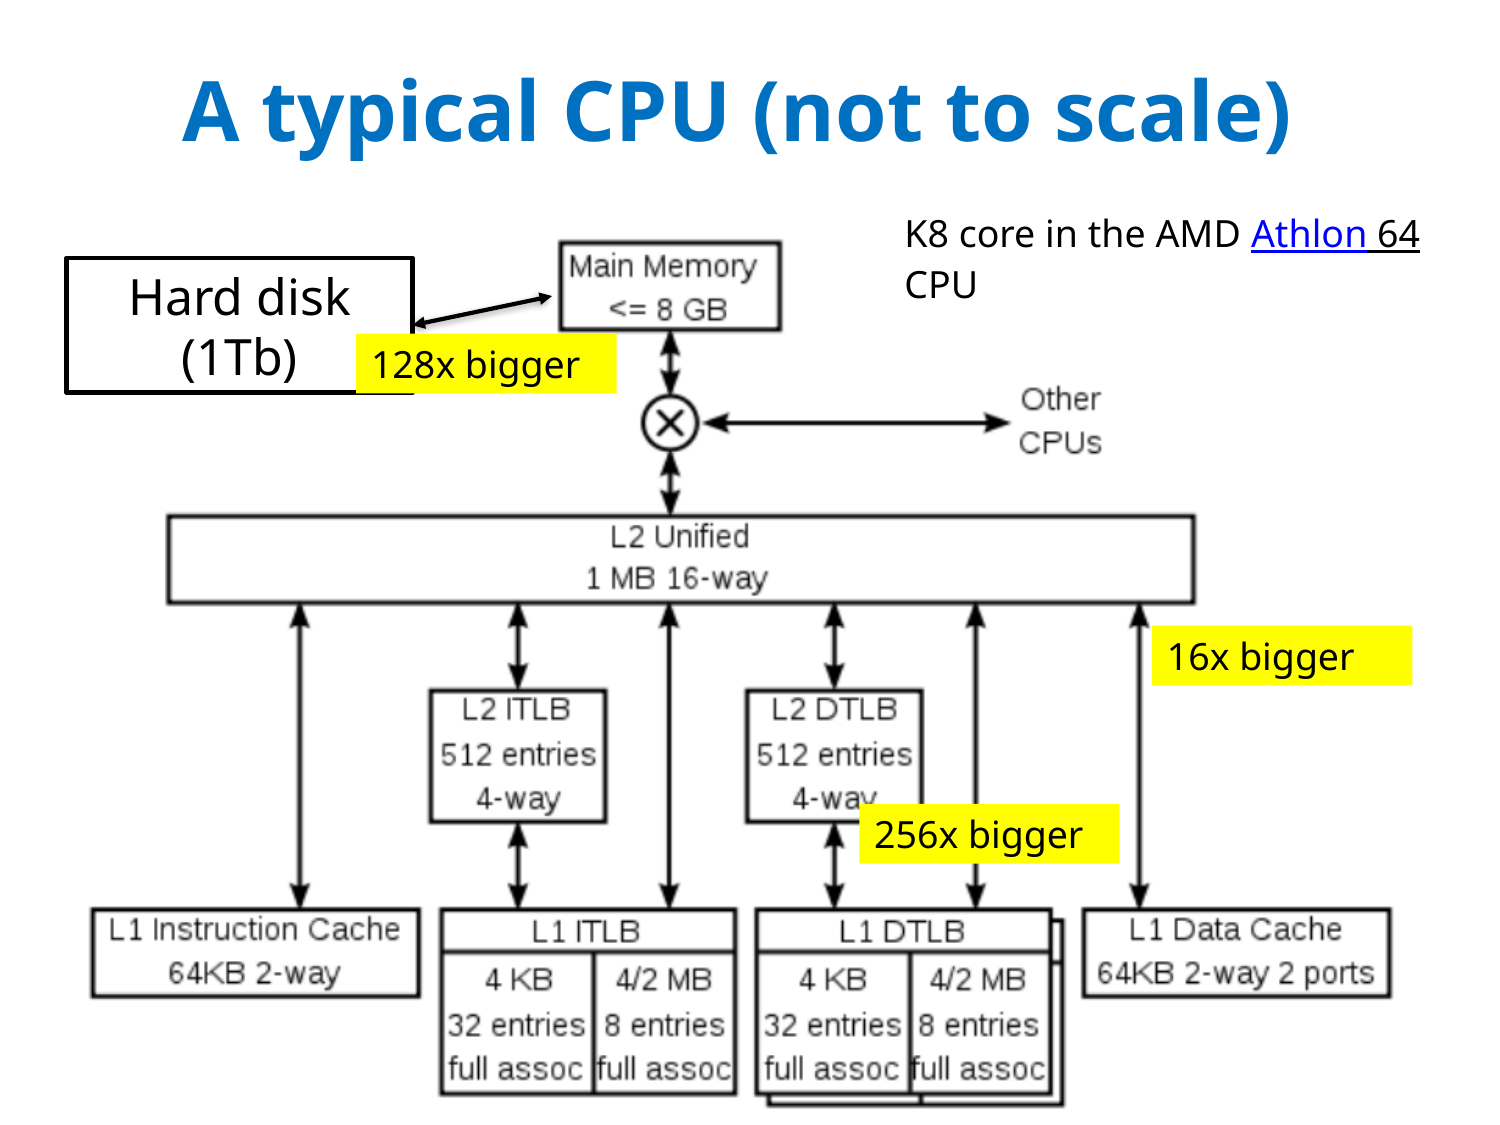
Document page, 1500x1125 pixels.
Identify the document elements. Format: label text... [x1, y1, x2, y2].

picture [74, 232, 1413, 1118]
title A typical CPU (not to scale) [62, 14, 1413, 203]
text_box K8 core in the AMD Athlon 64 CPU [889, 202, 1473, 313]
